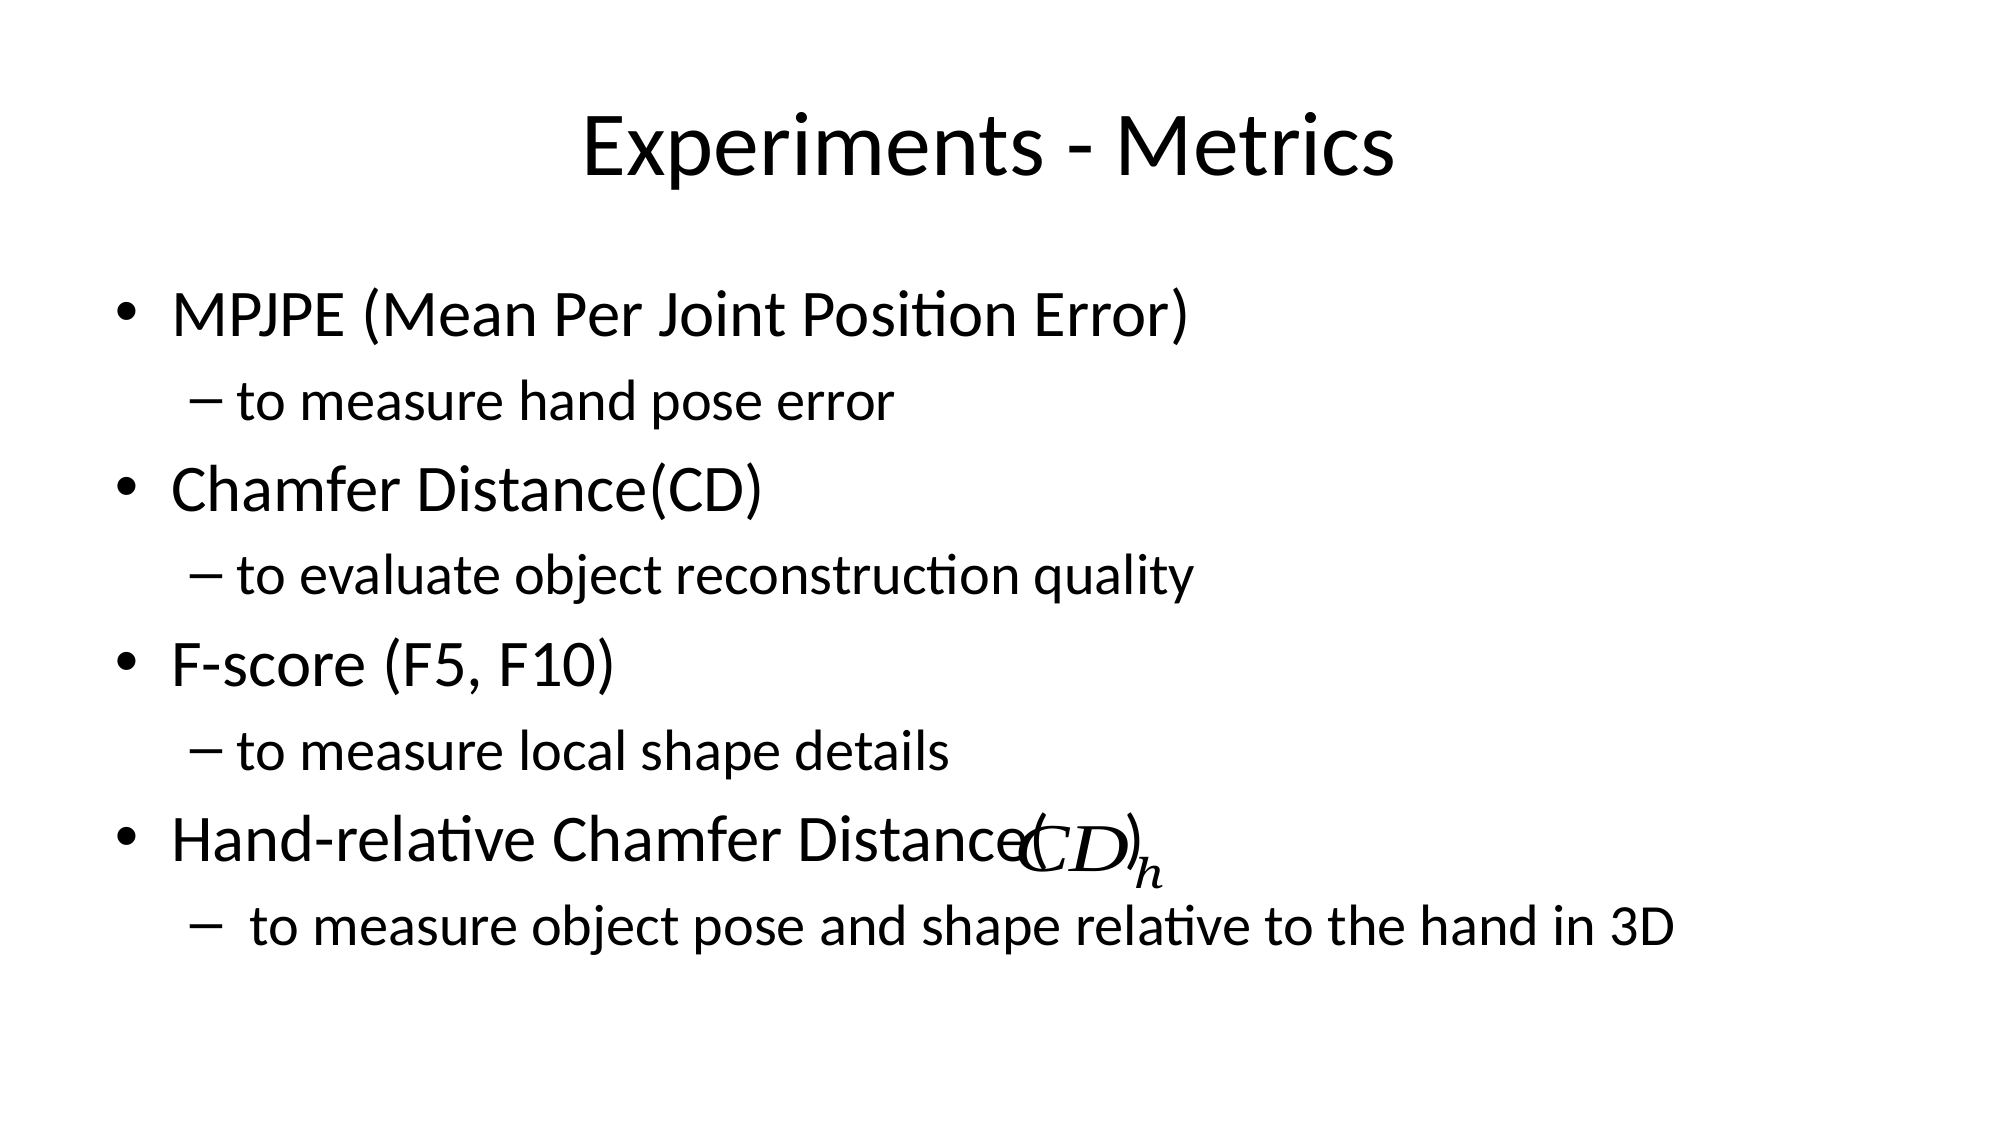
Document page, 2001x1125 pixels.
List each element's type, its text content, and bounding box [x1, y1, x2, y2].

list MPJPE (Mean Per Joint Position Error) to measure hand pose error Chamfer Distance(CD) to evaluate object reconstruction quality F-score (F5, F10) to measure local shape details Hand-relative Chamfer Distance( ) to measure object pose and shape relative to the hand in 3D [99, 262, 1900, 1005]
title Experiments - Metrics [99, 45, 1900, 233]
